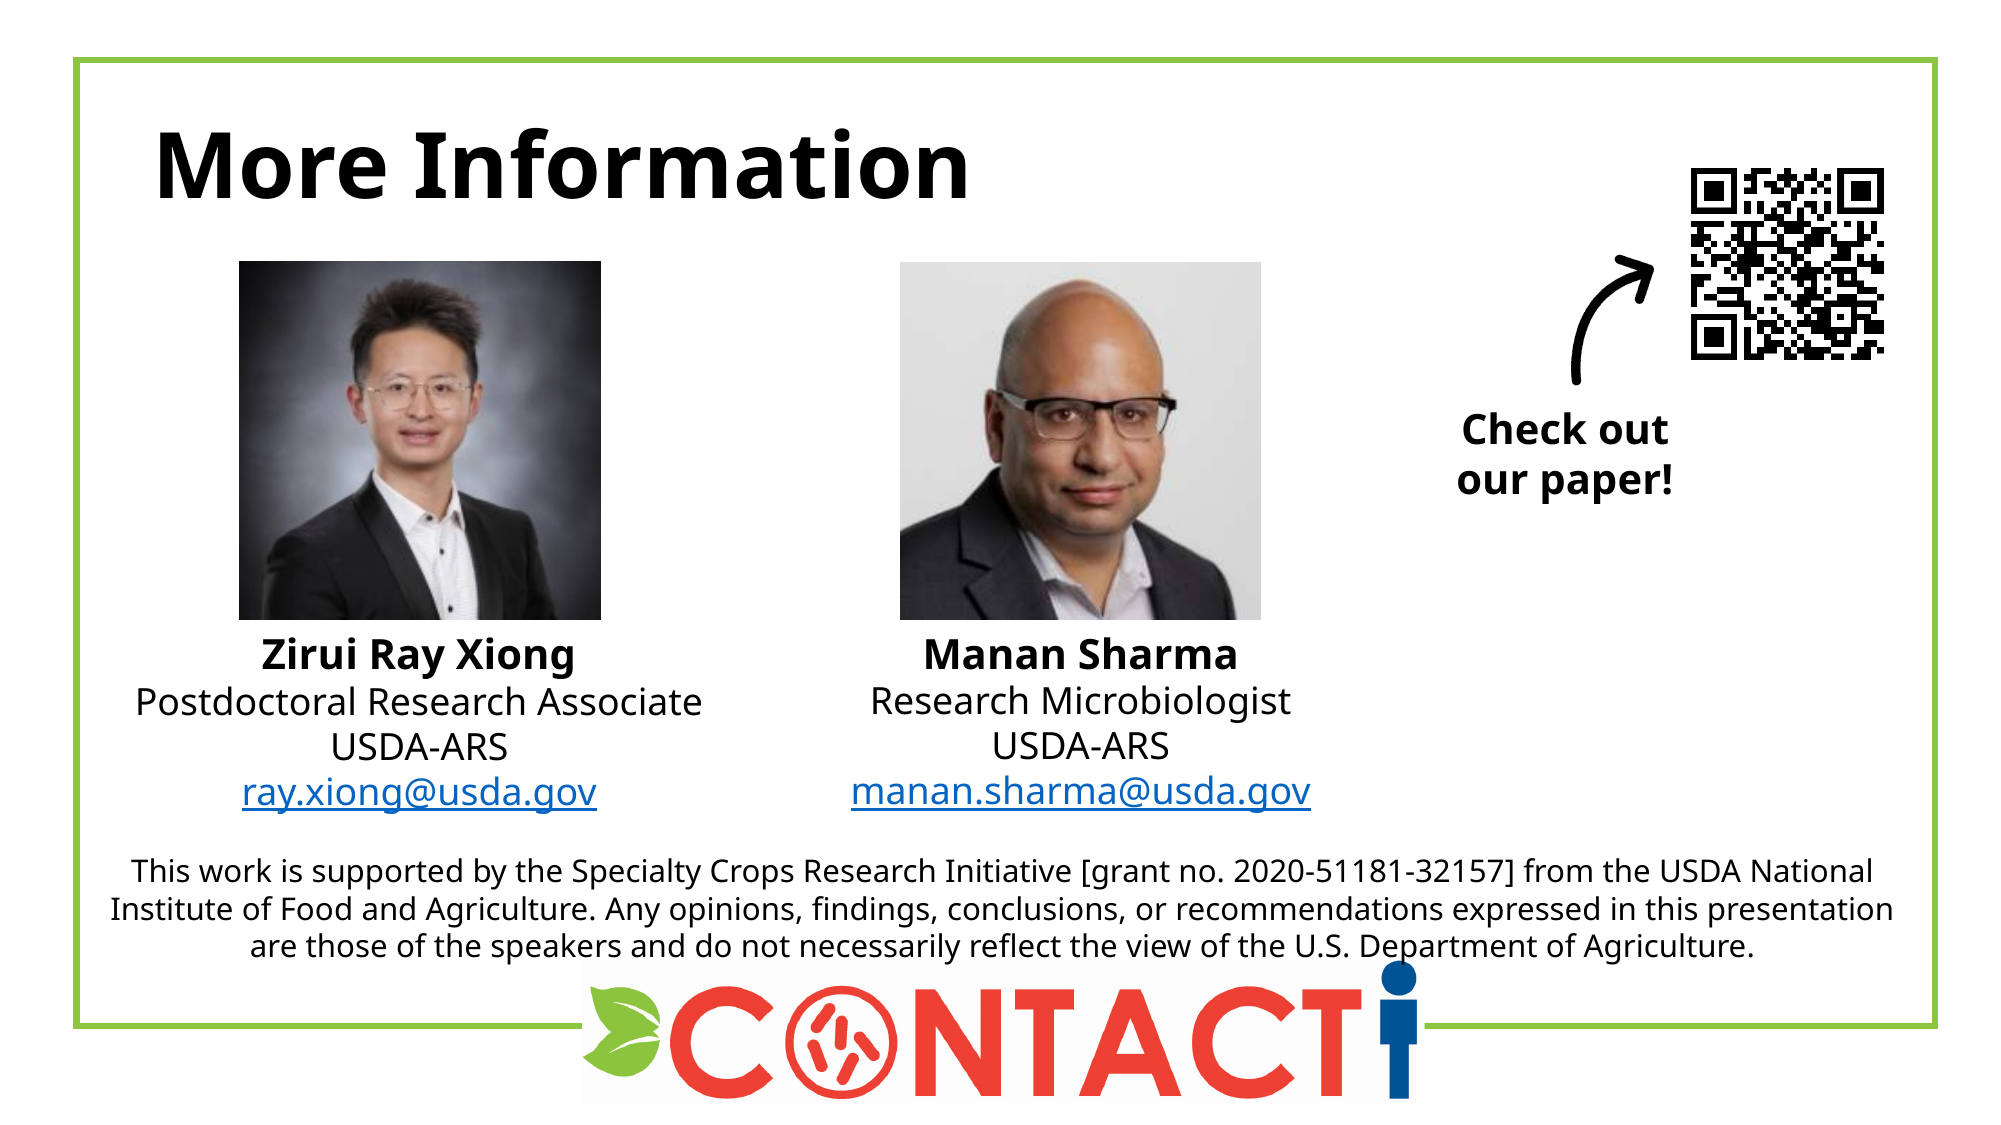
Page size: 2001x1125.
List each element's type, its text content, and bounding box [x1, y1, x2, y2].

title More Information [137, 59, 1863, 278]
text_box Check out our paper! [1421, 395, 1709, 511]
text_box Zirui Ray Xiong Postdoctoral Research Associate USDA-ARS ray.xiong@usda.gov [113, 620, 712, 827]
text_box Manan Sharma Research Microbiologist USDA-ARS manan.sharma@usda.gov [712, 619, 1450, 916]
picture [239, 261, 601, 620]
picture [1506, 139, 1912, 416]
picture [582, 961, 1418, 1103]
picture [900, 262, 1261, 620]
text_box This work is supported by the Specialty Crops Research Initiative [grant no. 2020-51181-32157] from the USDA National Institute of Food and Agriculture. Any opinions, findings, conclusions, or recommendations expressed in this presentation are those of the speakers and do not necessarily reflect the view of the U.S. Department of Agriculture. [79, 854, 1928, 961]
